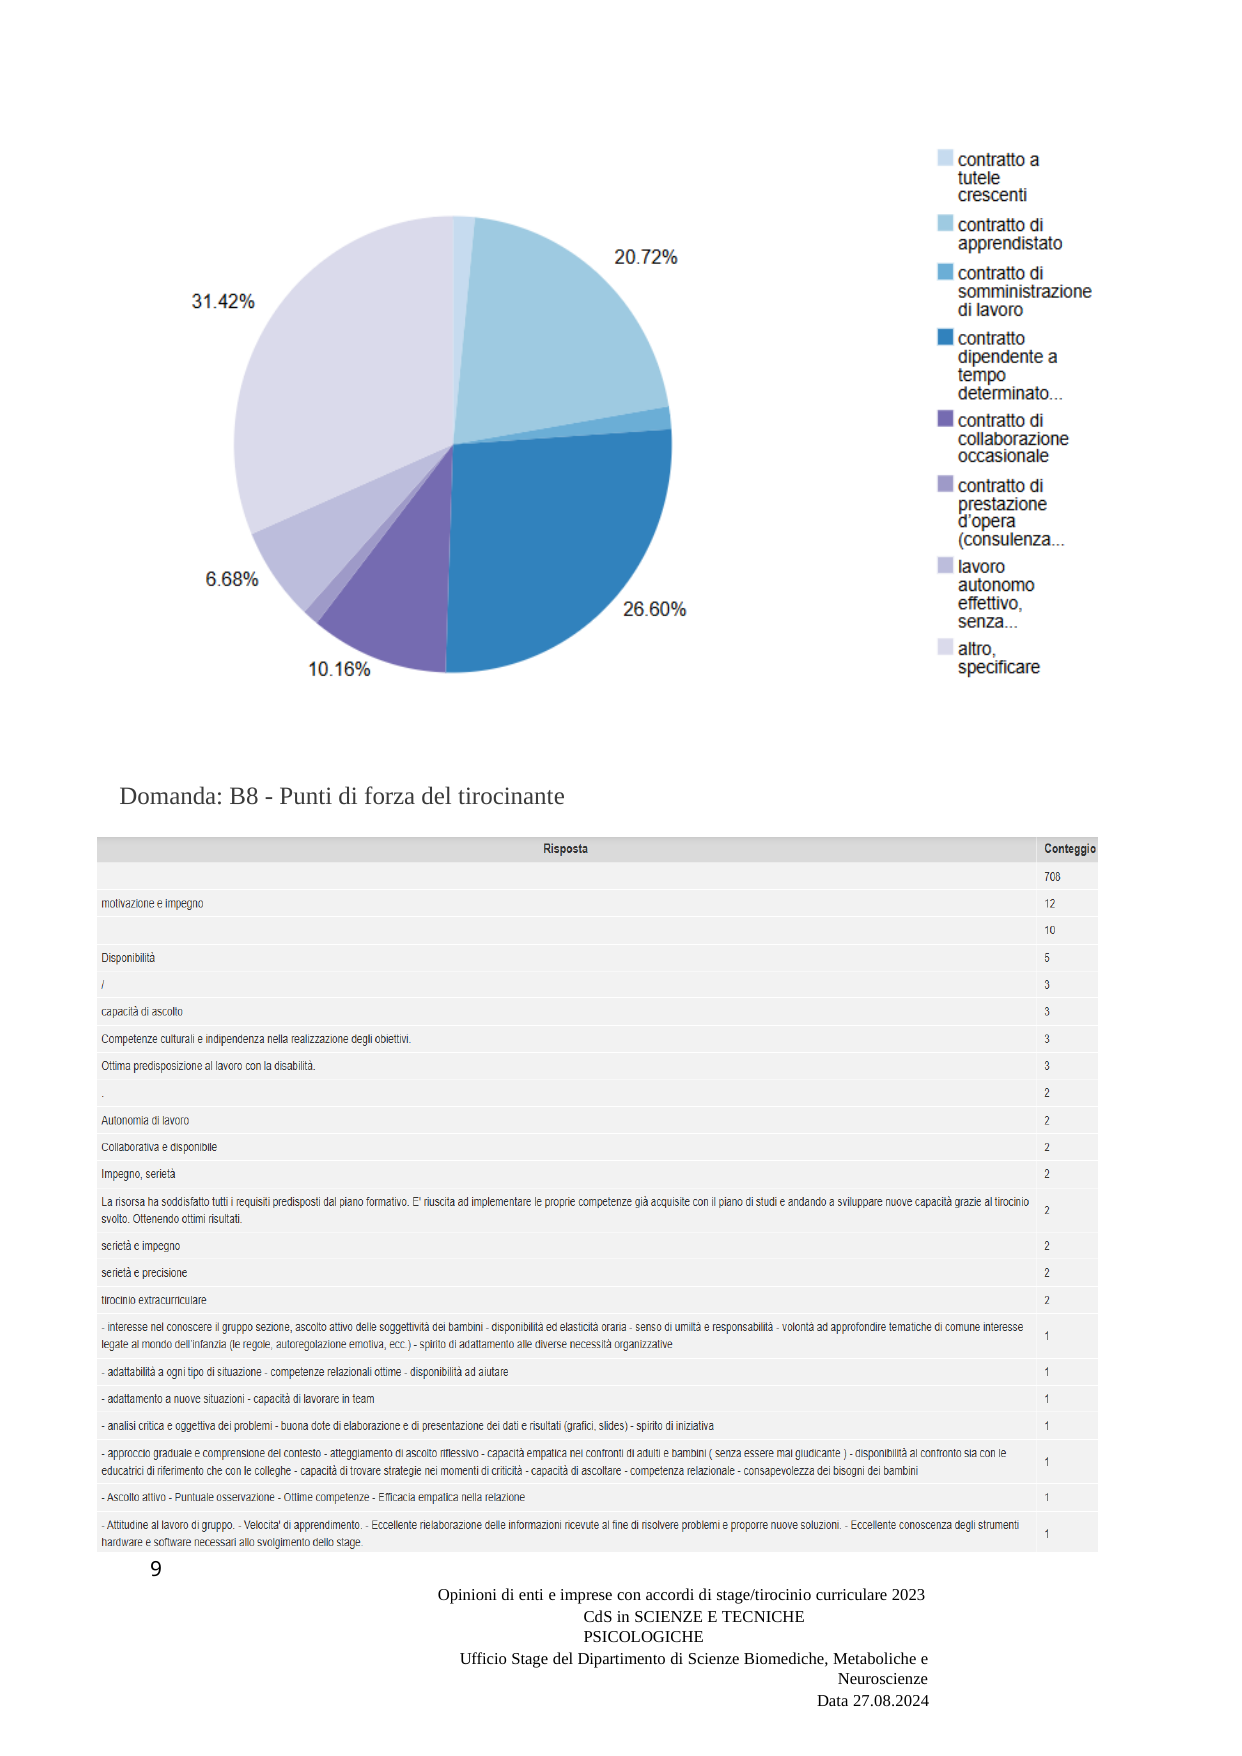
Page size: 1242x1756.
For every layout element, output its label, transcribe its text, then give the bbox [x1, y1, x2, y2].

slide_number 9 [143, 1562, 180, 1756]
text_box Opinioni di enti e imprese con accordi di stage/tirocinio curriculare 2023 CdS in SCIENZE E TECNICHE PSICOLOGICHE Ufficio Stage del Dipartimento di Scienze Biomediche, Metaboliche e Neuroscienze Data 27.08.2024 [366, 1583, 931, 1731]
picture [97, 837, 1099, 1553]
text_box Domanda: B8 - Punti di forza del tirocinante [104, 771, 718, 835]
picture [109, 127, 1132, 753]
